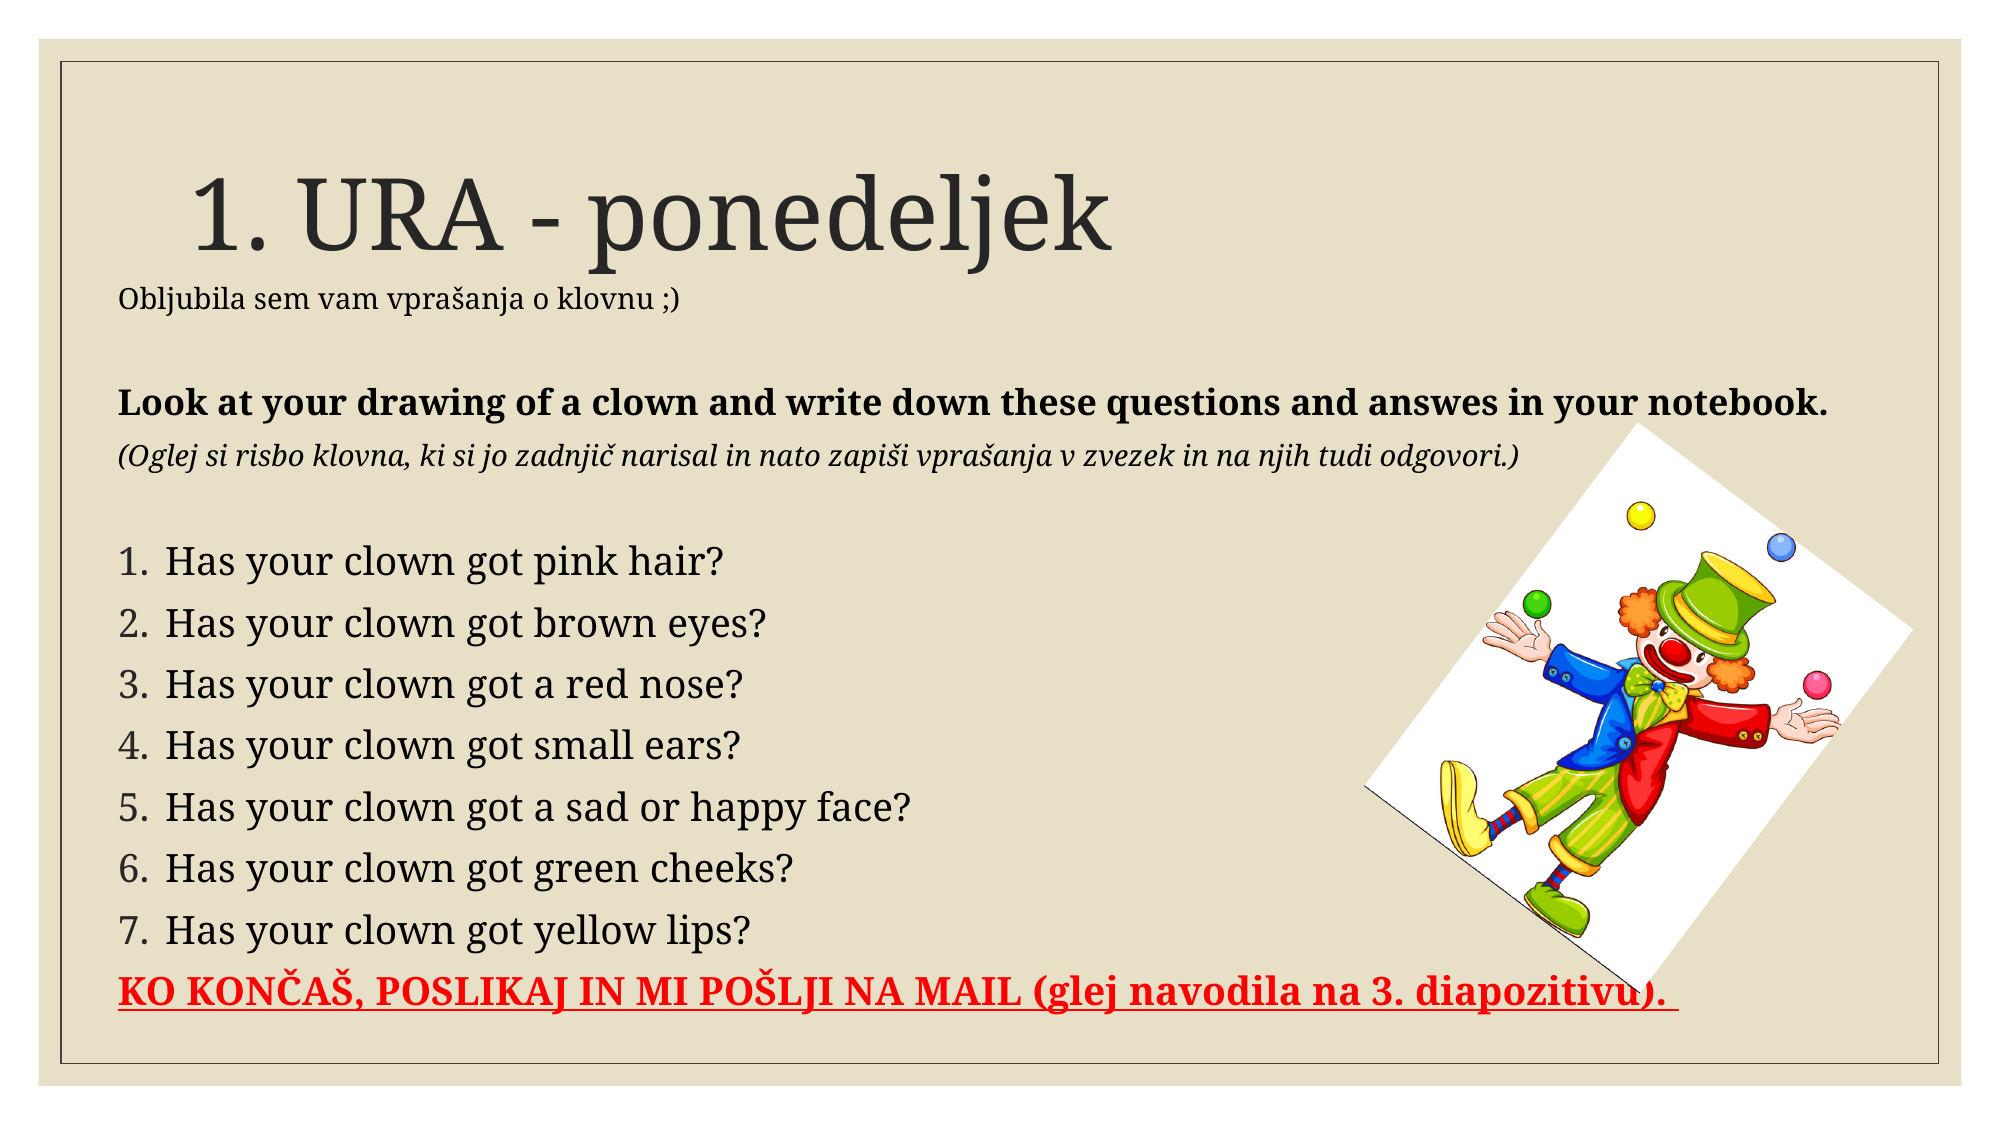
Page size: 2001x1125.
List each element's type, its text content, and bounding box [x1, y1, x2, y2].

list Obljubila sem vam vprašanja o klovnu ;) Look at your drawing of a clown and write down these questions and answes in your notebook. (Oglej si risbo klovna, ki si jo zadnjič narisal in nato zapiši vprašanja v zvezek in na njih tudi odgovori.) Has your clown got pink hair? Has your clown got brown eyes? Has your clown got a red nose? Has your clown got small ears? Has your clown got a sad or happy face? Has your clown got green cheeks? Has your clown got yellow lips? KO KONČAŠ, POSLIKAJ IN MI POŠLJI NA MAIL (glej navodila na 3. diapozitivu). [102, 272, 1859, 1065]
picture [1364, 423, 1913, 994]
title 1. URA - ponedeljek [174, 105, 1825, 272]
